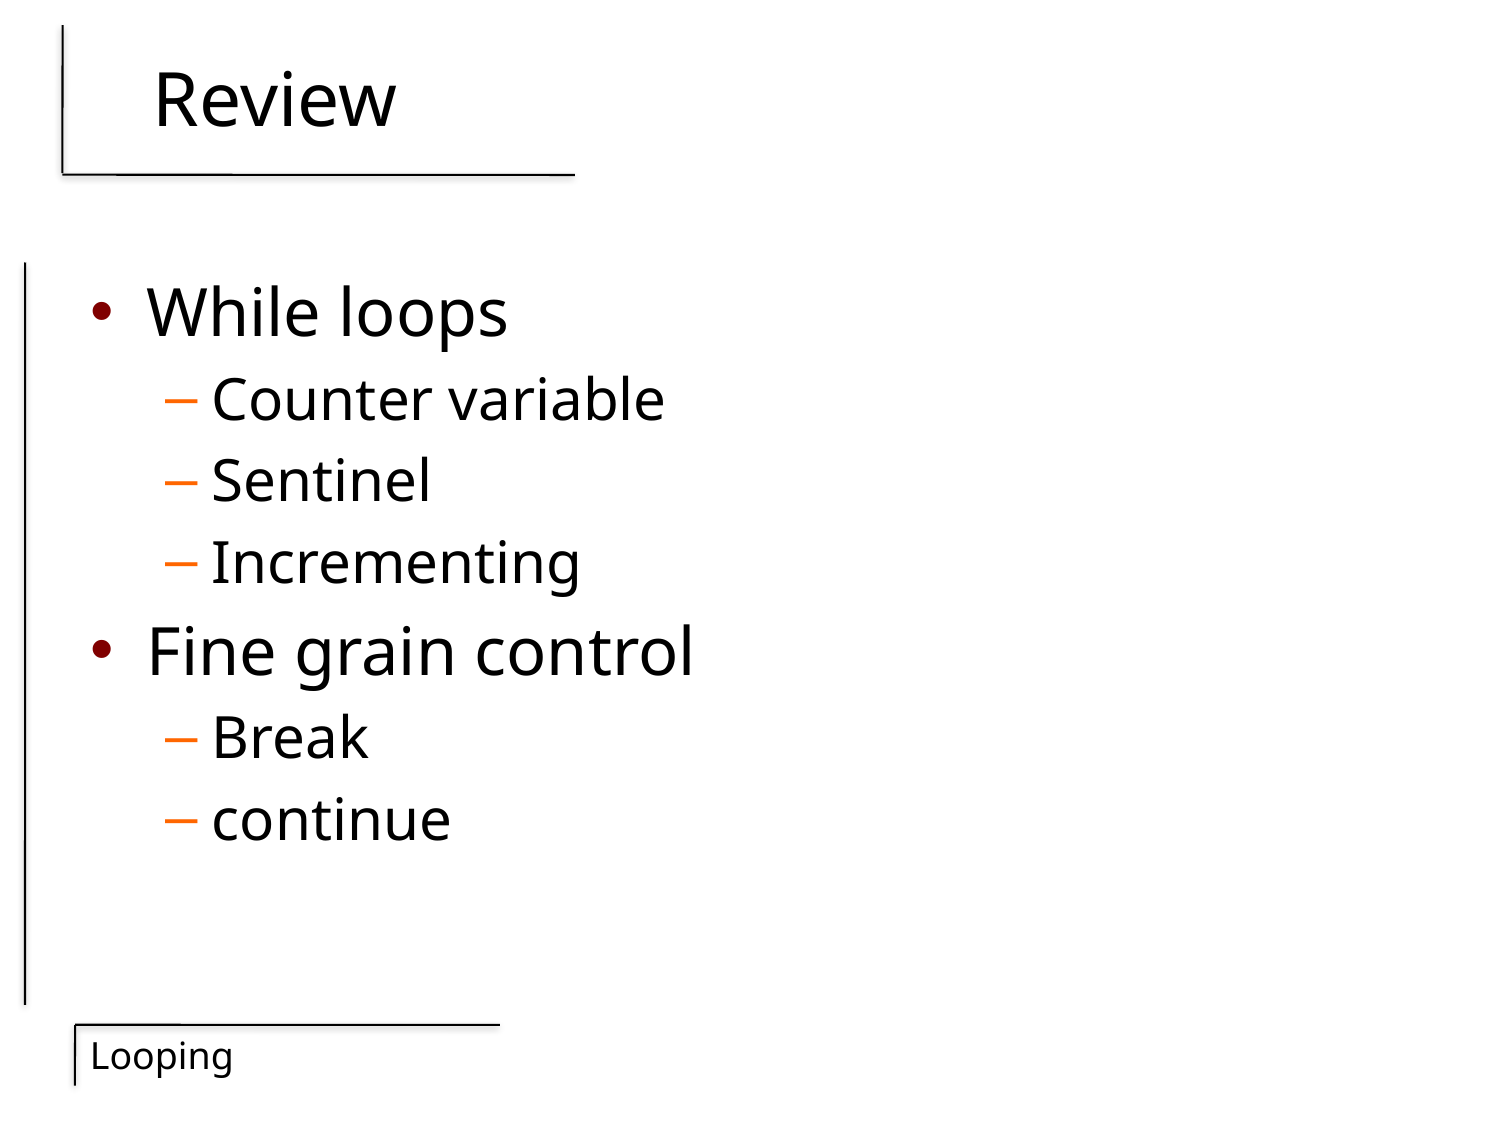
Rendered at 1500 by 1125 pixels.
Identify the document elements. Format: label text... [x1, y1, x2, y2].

title Review [75, 24, 475, 168]
list While loops Counter variable Sentinel Incrementing Fine grain control Break continue [75, 262, 1425, 1005]
